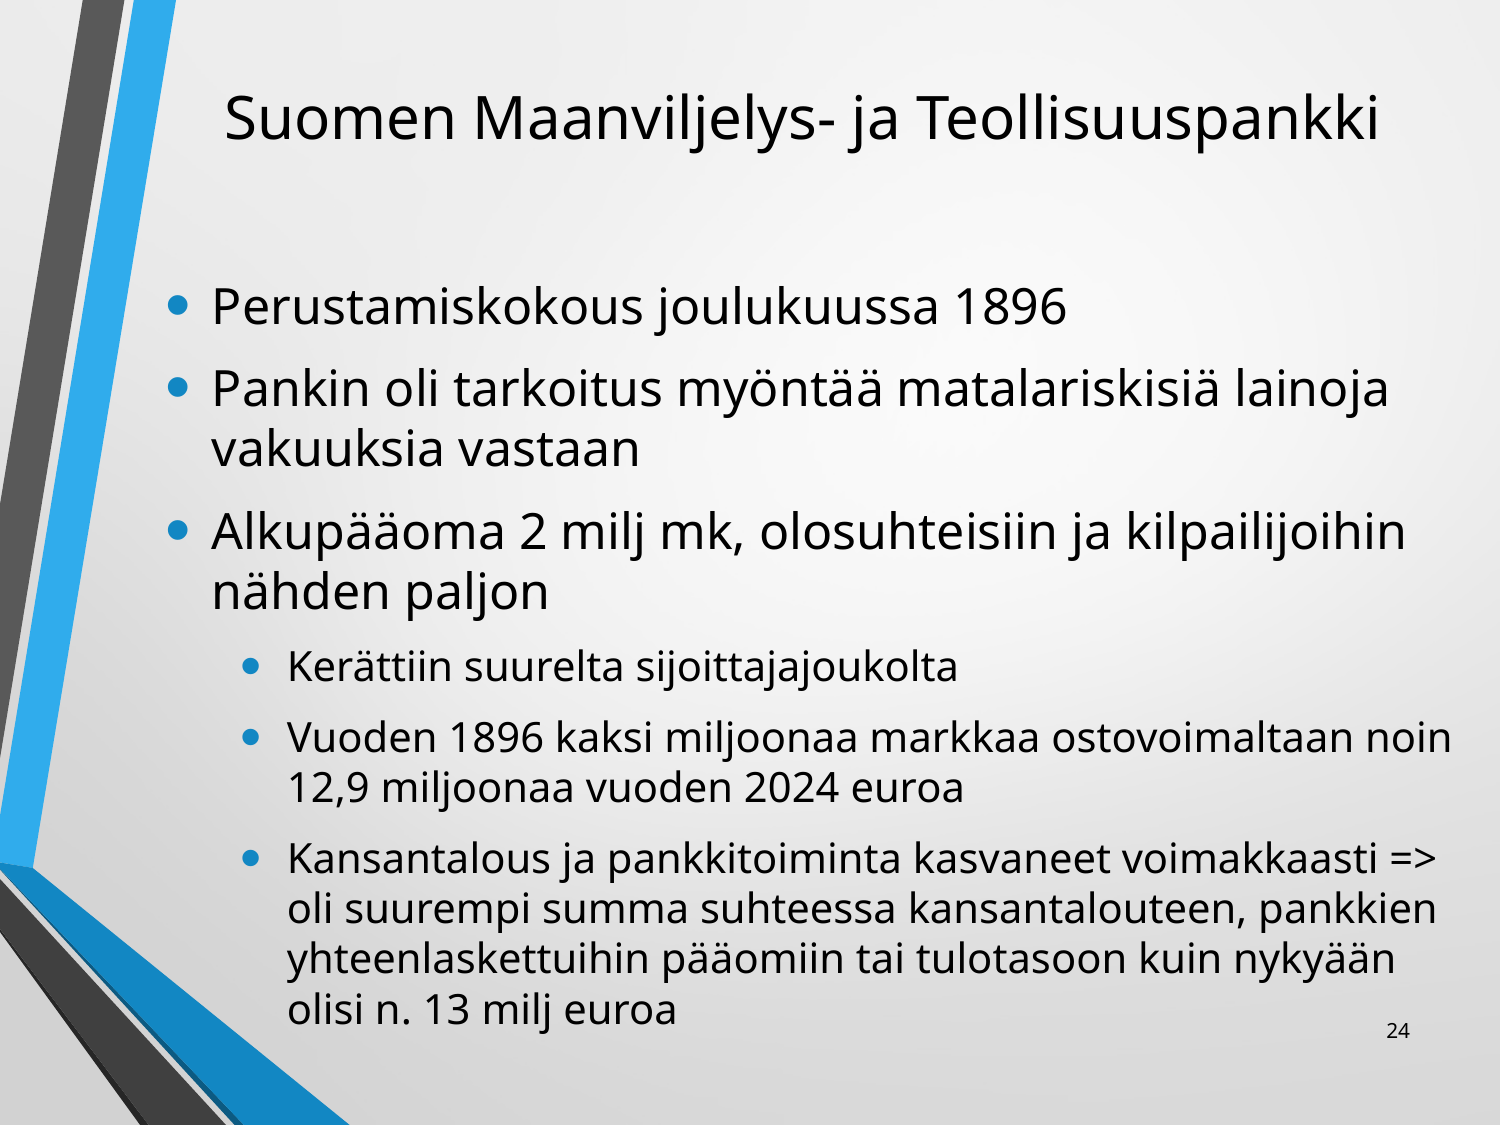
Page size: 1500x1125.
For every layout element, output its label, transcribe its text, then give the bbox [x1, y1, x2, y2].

title Suomen Maanviljelys- ja Teollisuuspankki [171, 42, 1436, 188]
slide_number 24 [1354, 1001, 1425, 1062]
list Perustamiskokous joulukuussa 1896 Pankin oli tarkoitus myöntää matalariskisiä lainoja vakuuksia vastaan Alkupääoma 2 milj mk, olosuhteisiin ja kilpailijoihin nähden paljon Kerättiin suurelta sijoittajajoukolta Vuoden 1896 kaksi miljoonaa markkaa ostovoimaltaan noin 12,9 miljoonaa vuoden 2024 euroa Kansantalous ja pankkitoiminta kasvaneet voimakkaasti => oli suurempi summa suhteessa kansantalouteen, pankkien yhteenlaskettuihin pääomiin tai tulotasoon kuin nykyään olisi n. 13 milj euroa [150, 255, 1500, 1052]
